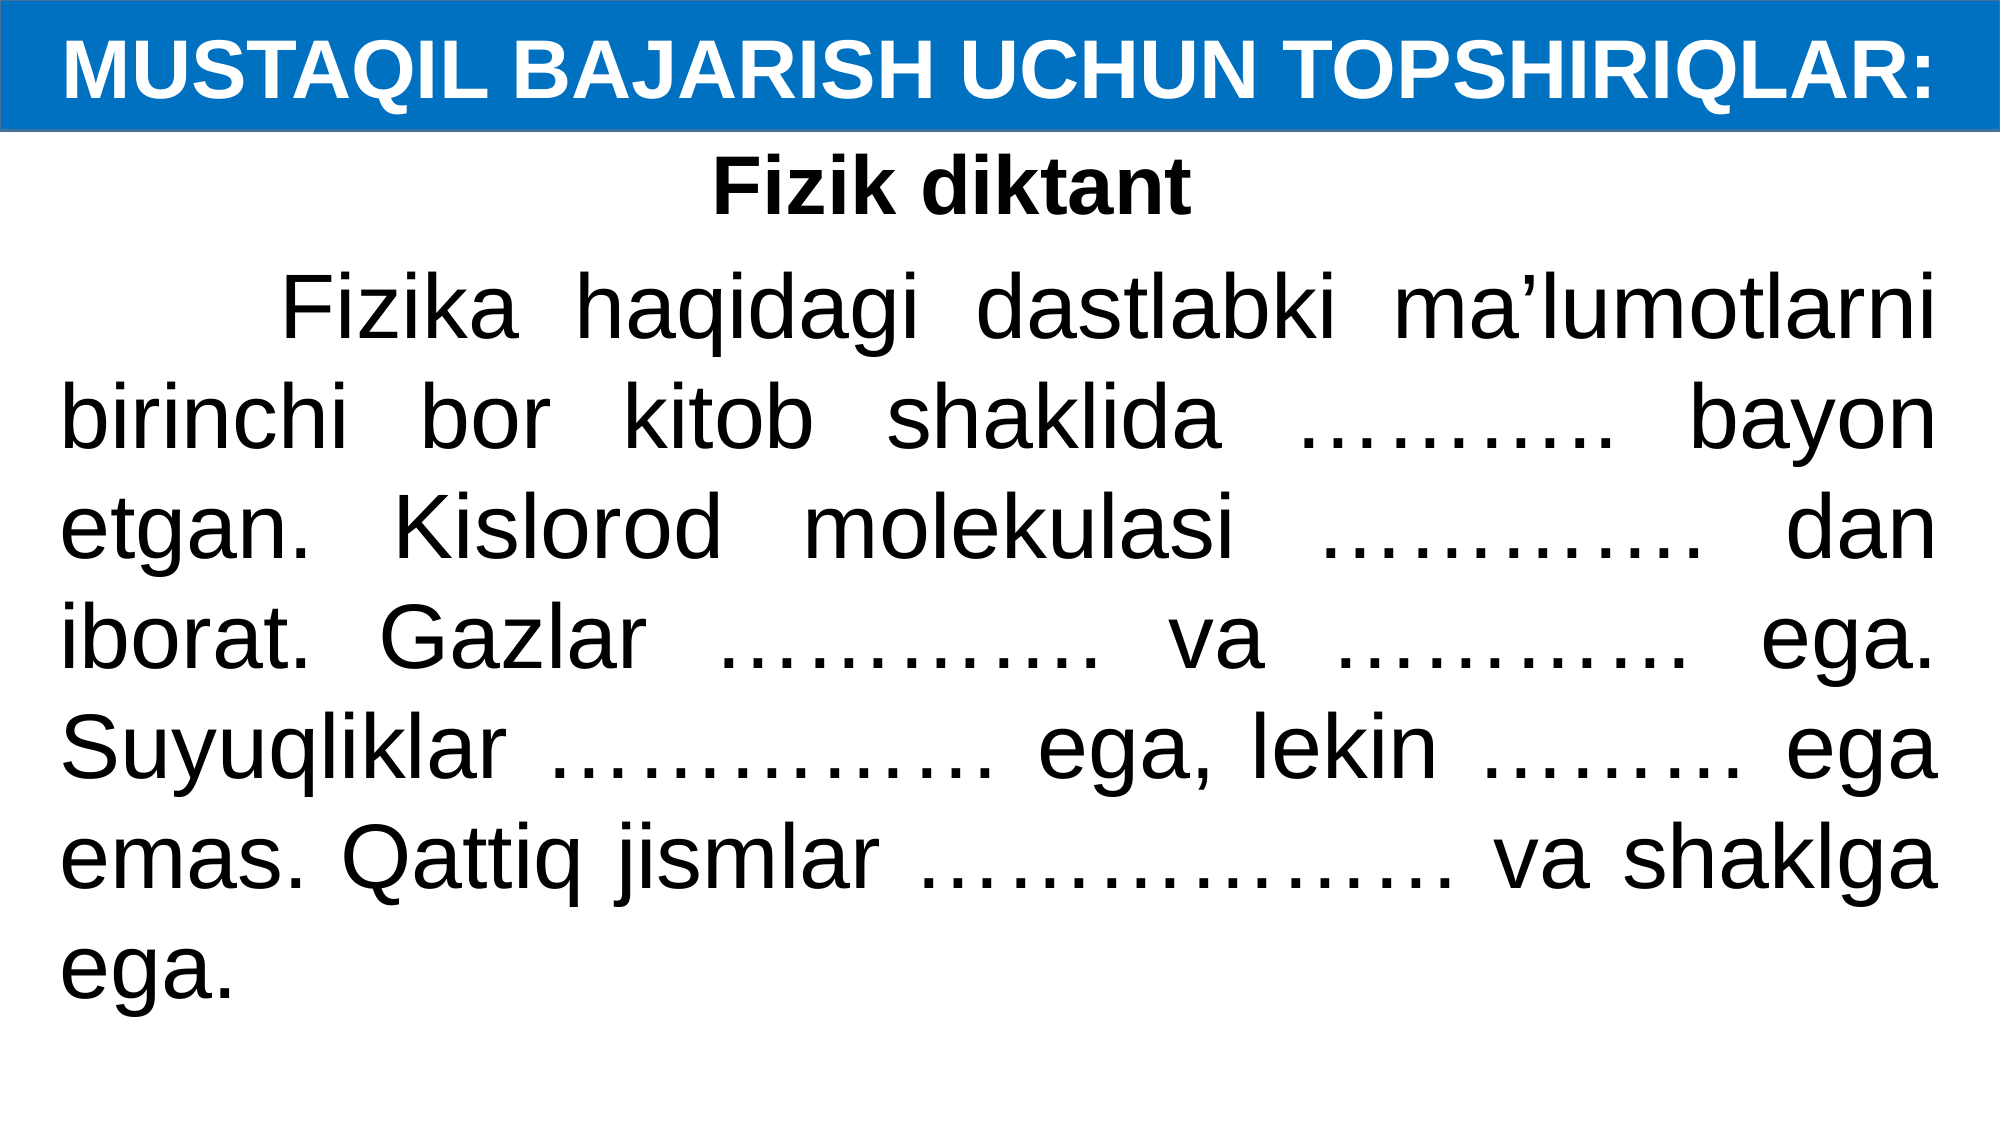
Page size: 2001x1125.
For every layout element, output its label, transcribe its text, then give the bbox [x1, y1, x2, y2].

text_box Fizika haqidagi dastlabki ma’lumotlarni birinchi bor kitob shaklida ……….. bayon etgan. Kislorod molekulasi …………. dan iborat. Gazlar …………. va ………… ega. Suyuqliklar …………… ega, lekin ……… ega emas. Qattiq jismlar ……………… va shaklga ega. [44, 239, 1956, 1024]
text_box MUSTAQIL BAJARISH UCHUN TOPSHIRIQLAR: [0, 0, 2000, 132]
text_box Fizik diktant [697, 123, 1232, 239]
